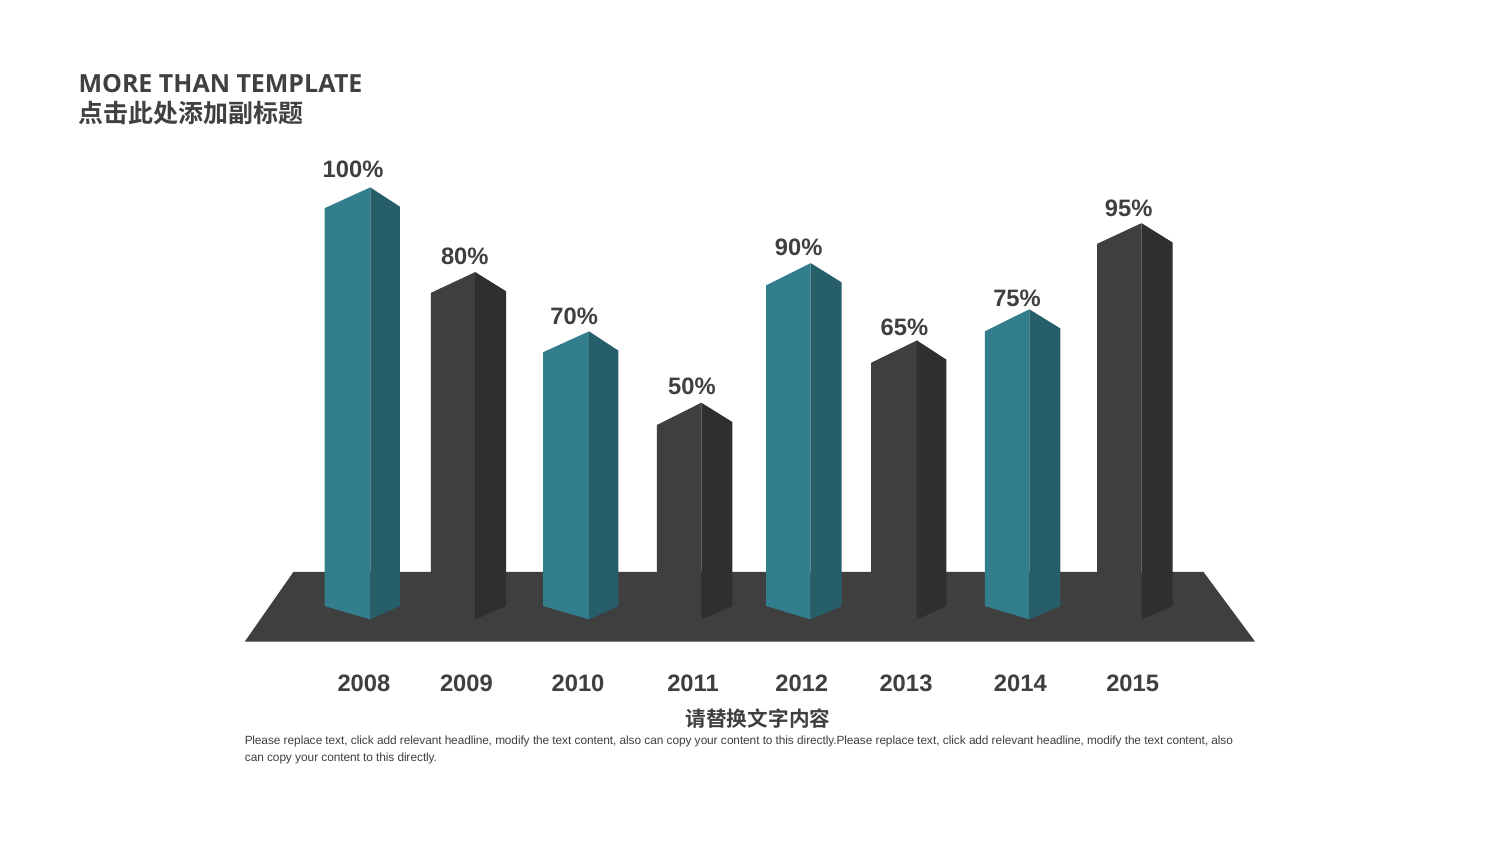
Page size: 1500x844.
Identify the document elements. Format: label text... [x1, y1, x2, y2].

text_box [244, 571, 1256, 642]
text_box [430, 271, 507, 620]
text_box 2008 [322, 654, 406, 704]
text_box 2012 [760, 654, 844, 704]
text_box 50% [653, 357, 731, 404]
text_box Please replace text, click add relevant headline, modify the text content, also can copy your content to this directly.Please replace text, click add relevant headline, modify the text content, also can copy your content to this directly. [244, 729, 1256, 764]
text_box 95% [1090, 180, 1168, 230]
text_box 2013 [864, 654, 948, 704]
text_box 65% [865, 298, 944, 345]
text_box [656, 402, 733, 620]
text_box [984, 309, 1061, 620]
text_box 100% [307, 141, 399, 190]
text_box 2011 [652, 654, 734, 704]
text_box 2009 [425, 654, 508, 704]
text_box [870, 340, 947, 620]
text_box 2010 [536, 654, 620, 704]
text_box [1096, 222, 1173, 620]
text_box 2014 [979, 654, 1062, 704]
text_box 75% [978, 269, 1056, 319]
text_box 请替换文字内容 [685, 700, 831, 731]
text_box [765, 262, 842, 620]
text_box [542, 331, 619, 620]
text_box 90% [760, 218, 838, 268]
text_box 70% [535, 287, 613, 337]
text_box 80% [426, 227, 504, 274]
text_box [324, 187, 401, 620]
text_box 2015 [1091, 654, 1175, 704]
